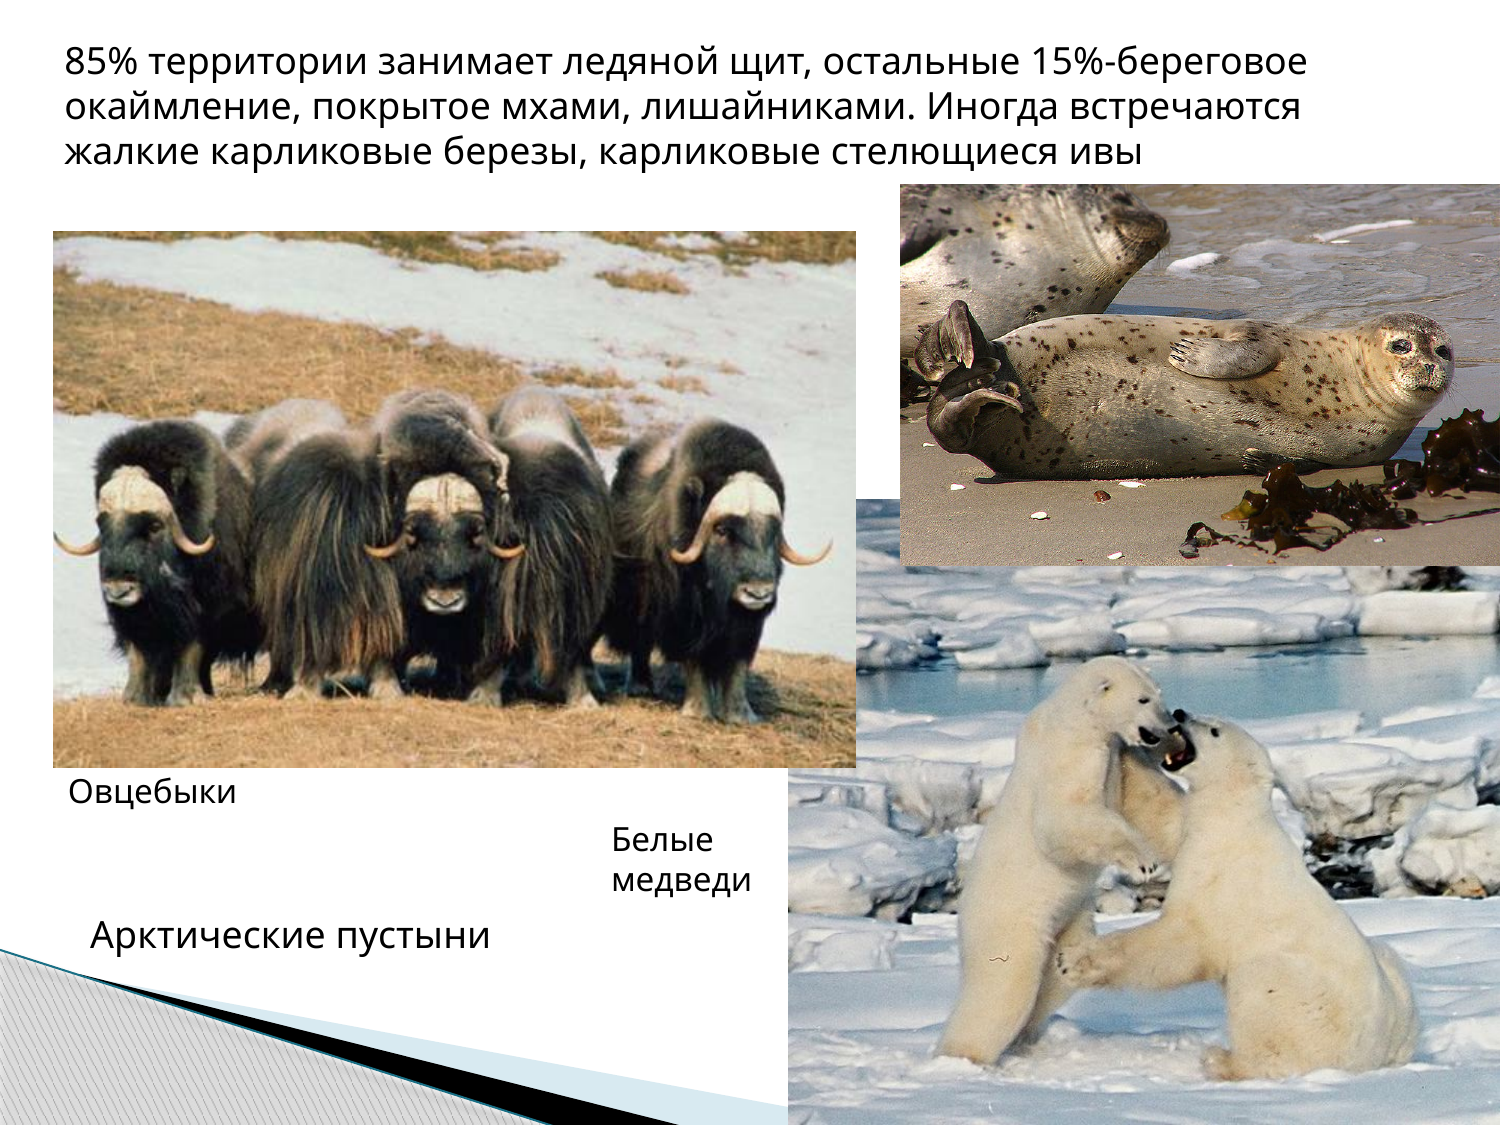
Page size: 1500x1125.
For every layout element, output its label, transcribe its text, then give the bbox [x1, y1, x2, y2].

text_box Белые медведи [596, 810, 781, 906]
text_box 85% территории занимает ледяной щит, остальные 15%-береговое окаймление, покрытое мхами, лишайниками. Иногда встречаются жалкие карликовые березы, карликовые стелющиеся ивы [49, 29, 1447, 180]
text_box Овцебыки [53, 779, 266, 818]
text_box Арктические пустыни [75, 904, 507, 964]
picture [52, 184, 1500, 1125]
